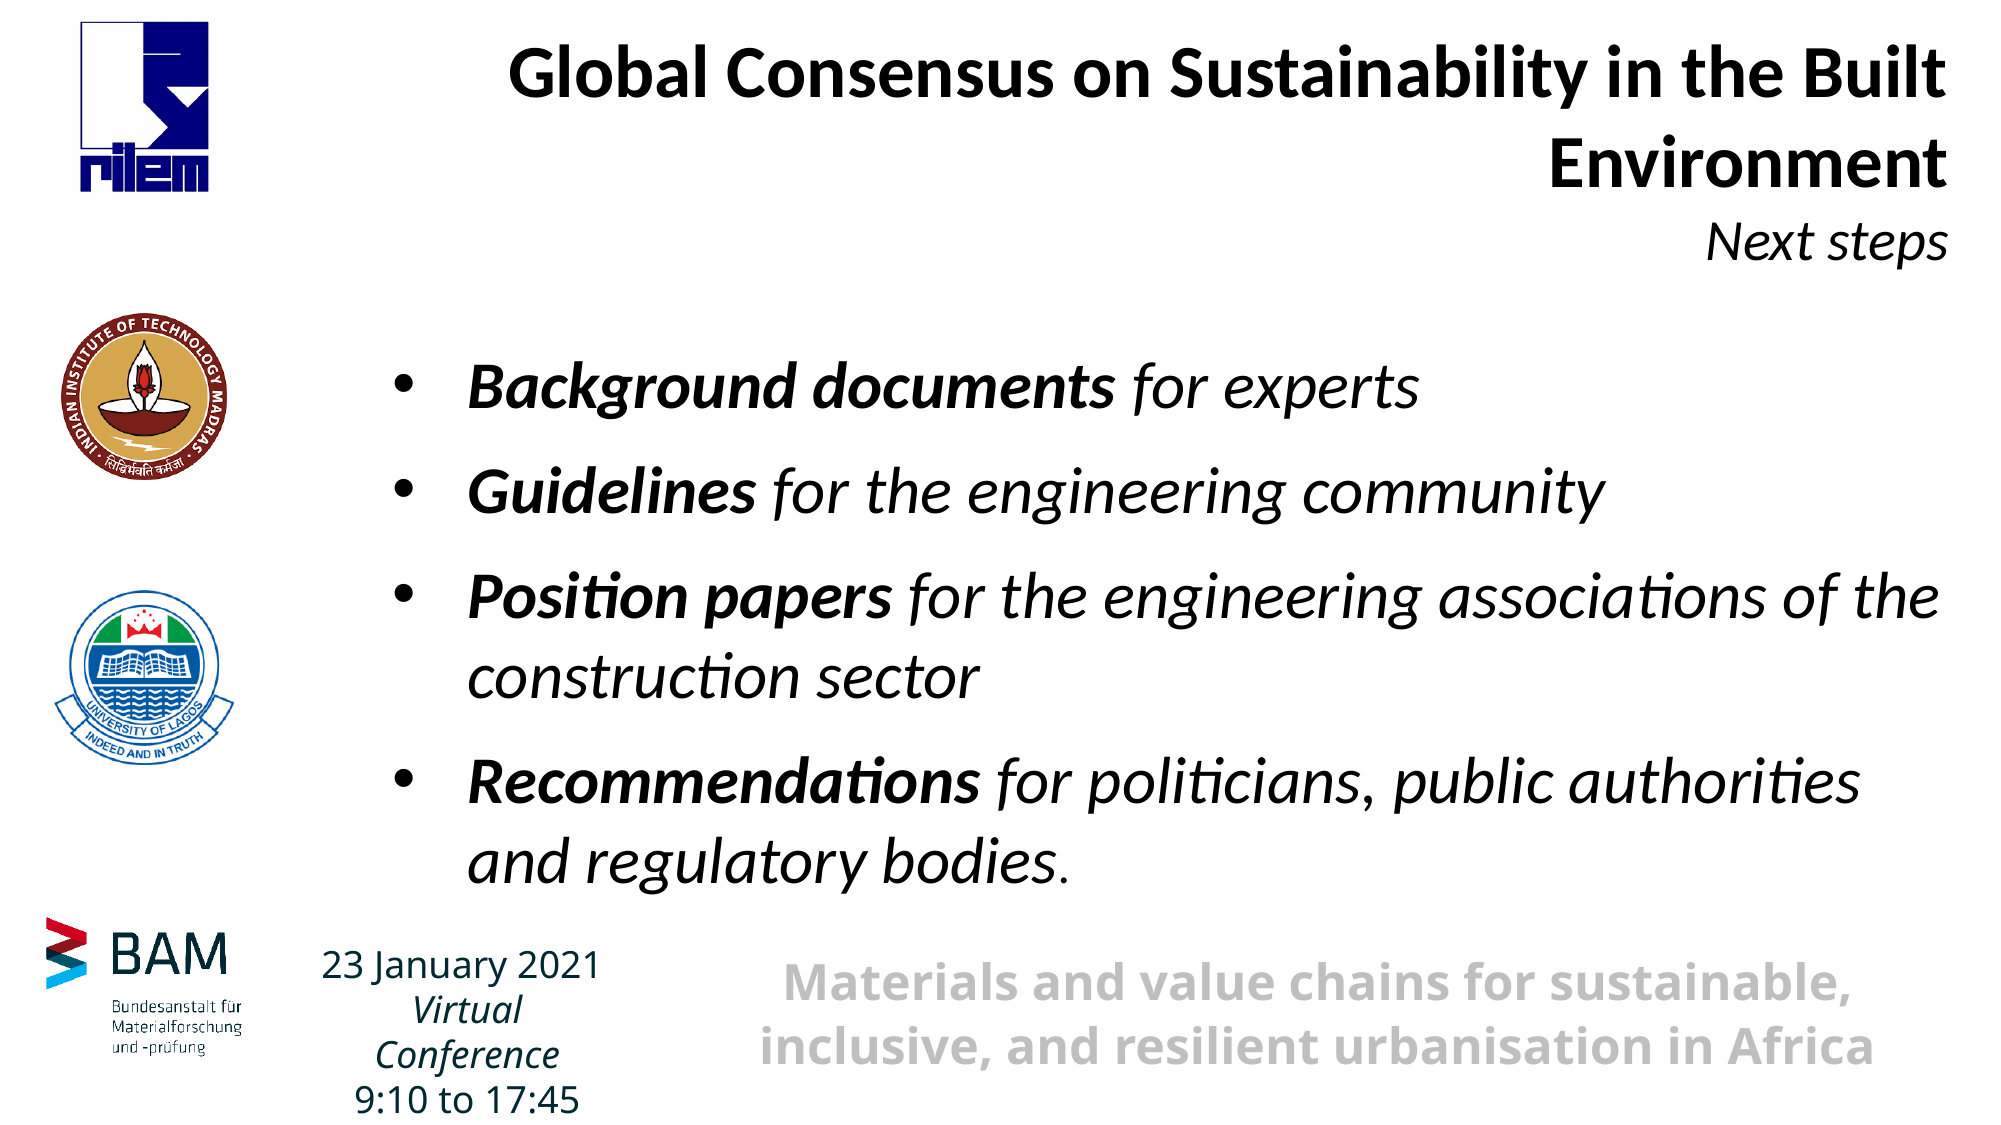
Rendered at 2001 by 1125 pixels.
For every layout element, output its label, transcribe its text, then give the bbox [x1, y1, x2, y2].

picture [60, 313, 227, 480]
picture [4, 875, 284, 1098]
text_box Materials and value chains for sustainable, inclusive, and resilient urbanisation in Africa [651, 938, 1984, 1082]
text_box 23 January 2021 Virtual Conference 9:10 to 17:45 [301, 933, 634, 1125]
picture [69, 14, 218, 204]
picture [54, 590, 234, 766]
text_box Global Consensus on Sustainability in the Built Environment Next steps Background documents for experts Guidelines for the engineering community Position papers for the engineering associations of the construction sector Recommendations for politicians, public authorities and regulatory bodies. [378, 14, 1964, 905]
